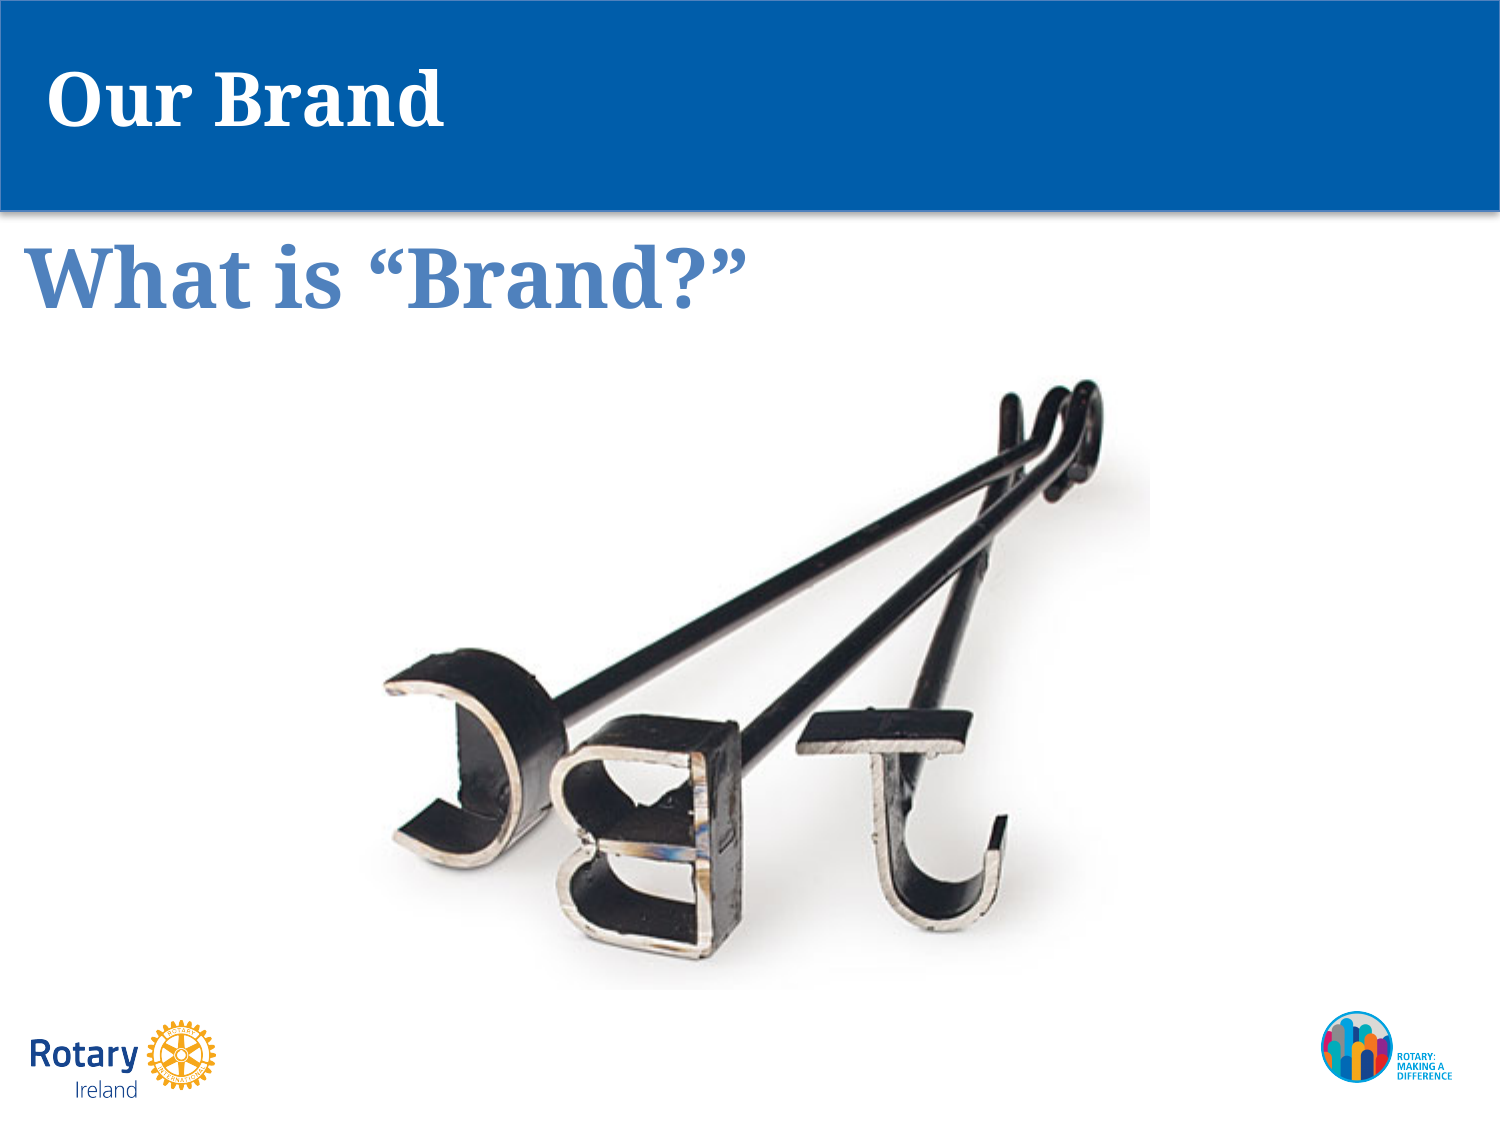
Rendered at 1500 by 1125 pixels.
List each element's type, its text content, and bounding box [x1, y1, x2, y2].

picture [1324, 1038, 1389, 1080]
text_box Our Brand [30, 62, 1469, 162]
picture [349, 359, 1151, 991]
text_box What is “Brand?” [24, 224, 1450, 1038]
picture [31, 1038, 216, 1098]
picture [1319, 1011, 1452, 1088]
